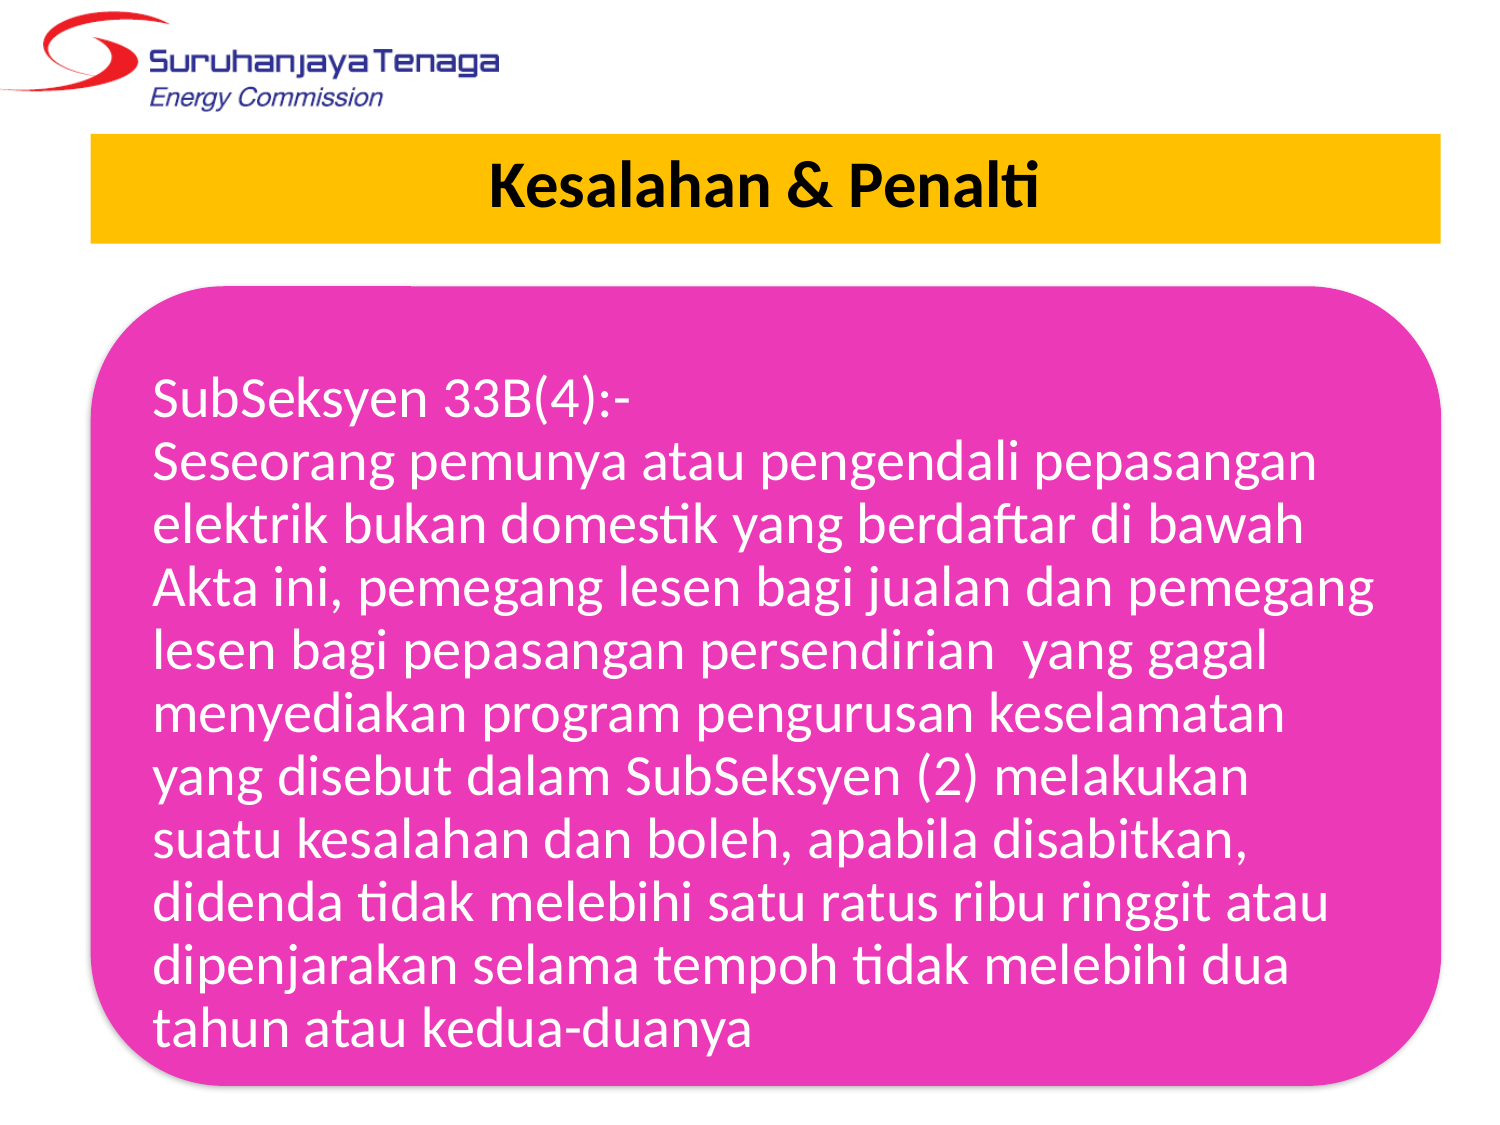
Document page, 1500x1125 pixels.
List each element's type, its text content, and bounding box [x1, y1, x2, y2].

text_box Kesalahan & Penalti [90, 133, 1441, 244]
picture [0, 9, 499, 113]
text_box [90, 285, 1442, 1125]
